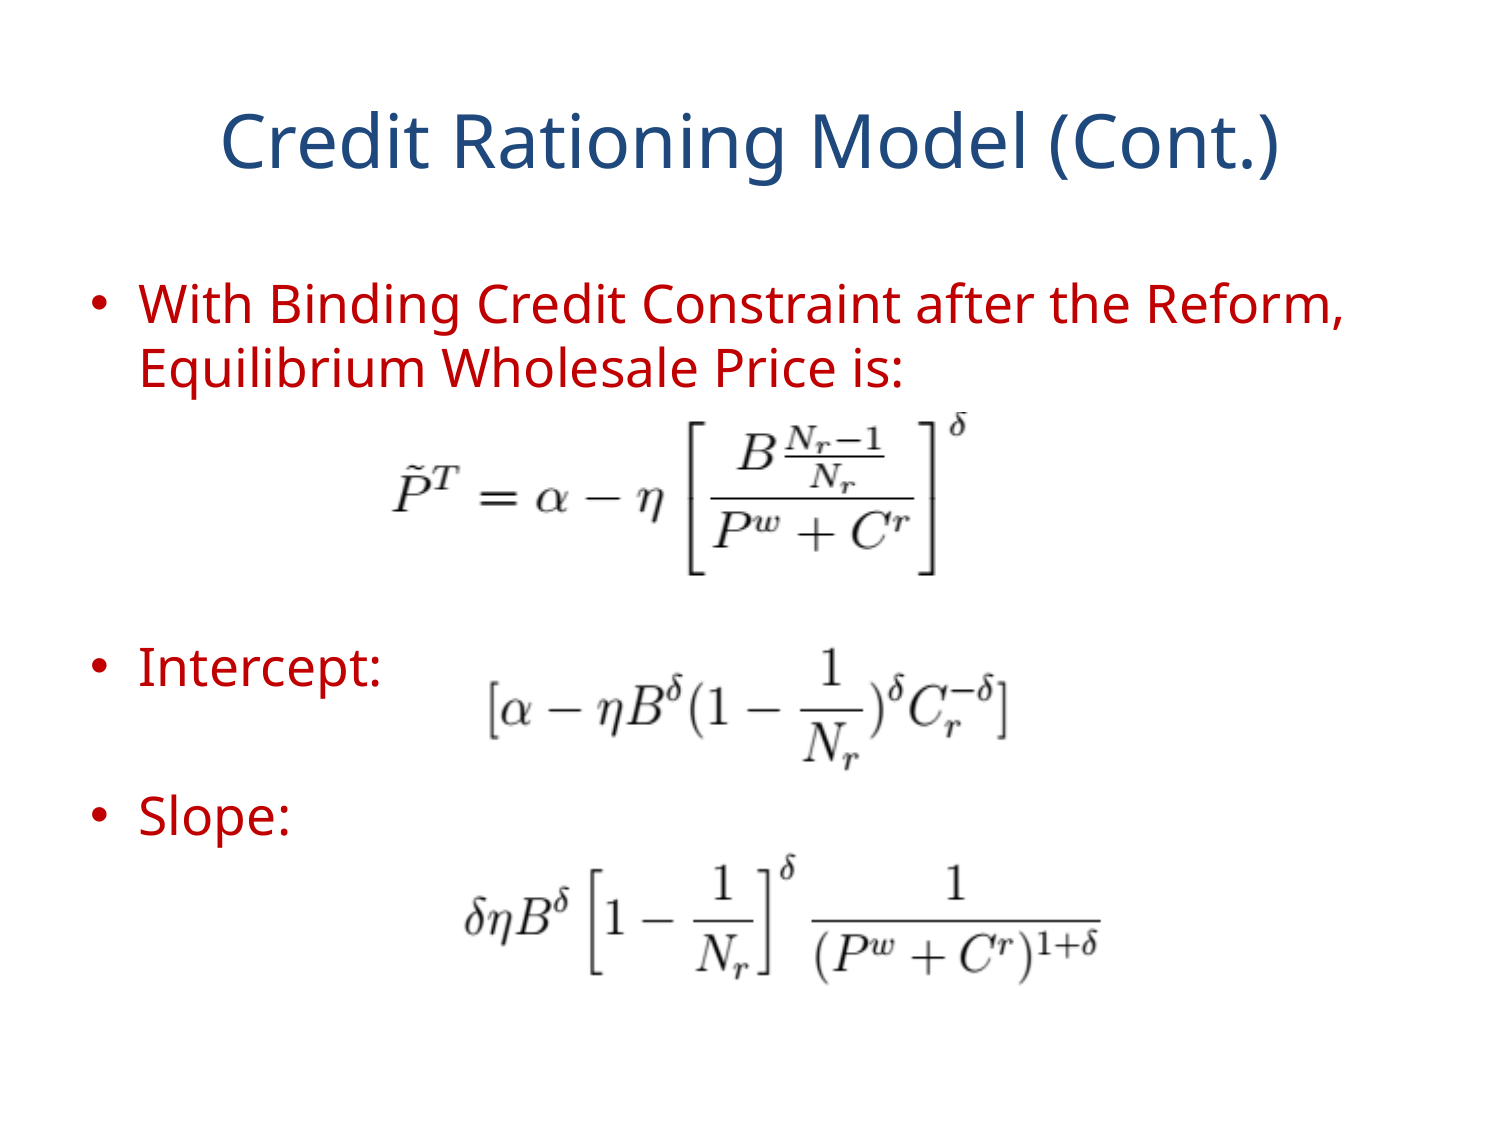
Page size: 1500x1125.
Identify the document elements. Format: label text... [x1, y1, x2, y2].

title Credit Rationing Model (Cont.) [75, 45, 1425, 233]
picture [474, 625, 1038, 788]
picture [312, 412, 1006, 588]
picture [456, 837, 1138, 1002]
list With Binding Credit Constraint after the Reform, Equilibrium Wholesale Price is: Intercept: Slope: [75, 262, 1425, 1005]
